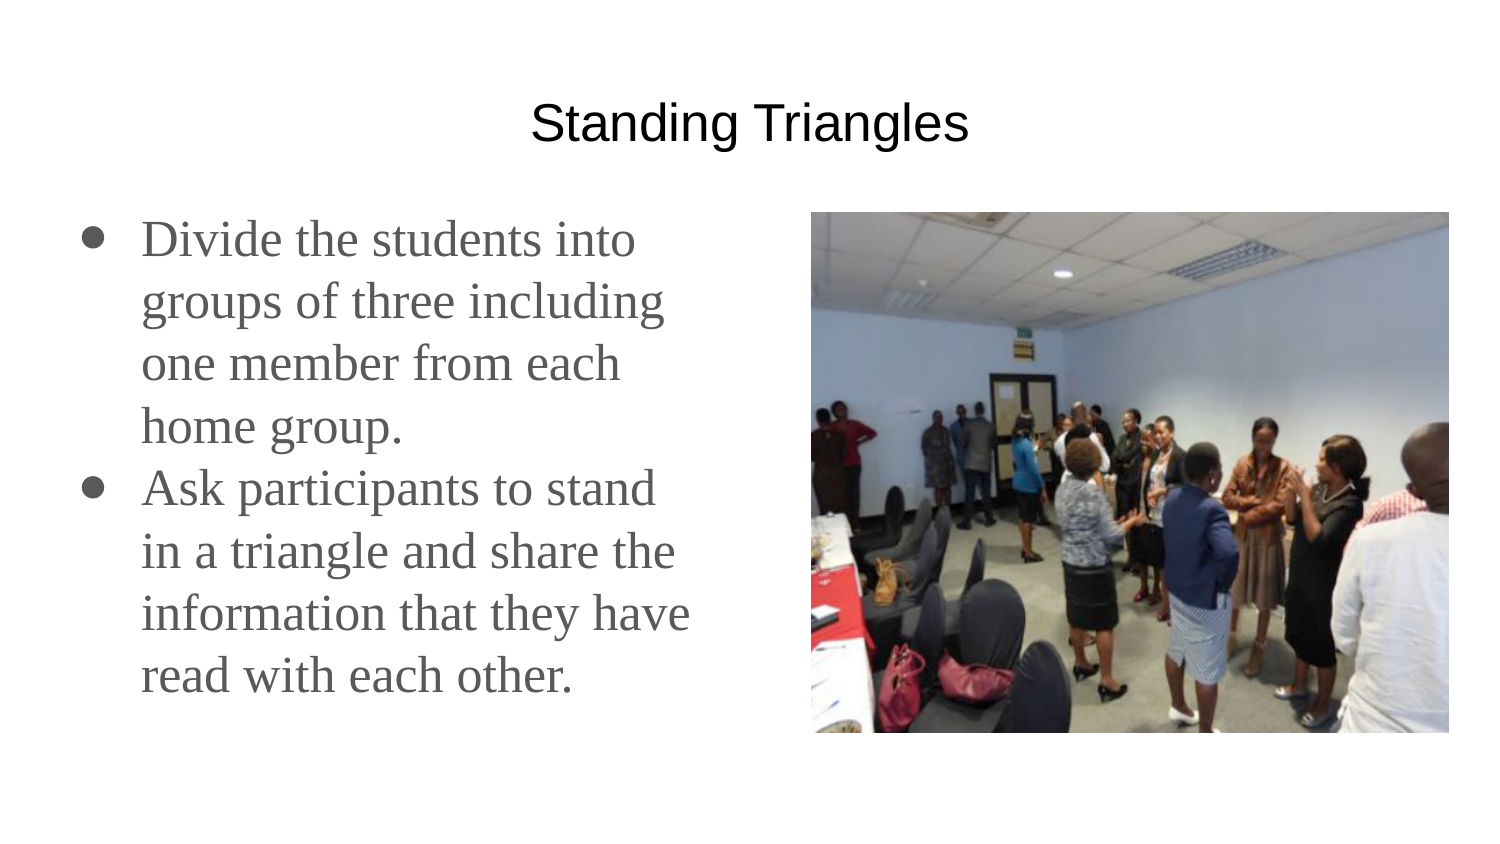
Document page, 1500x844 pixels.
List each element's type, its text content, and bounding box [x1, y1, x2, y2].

picture [810, 211, 1450, 733]
list [792, 202, 1491, 750]
title Standing Triangles [51, 72, 1449, 167]
list Divide the students into groups of three including one member from each home group. Ask participants to stand in a triangle and share the information that they have read with each other. [51, 189, 708, 750]
